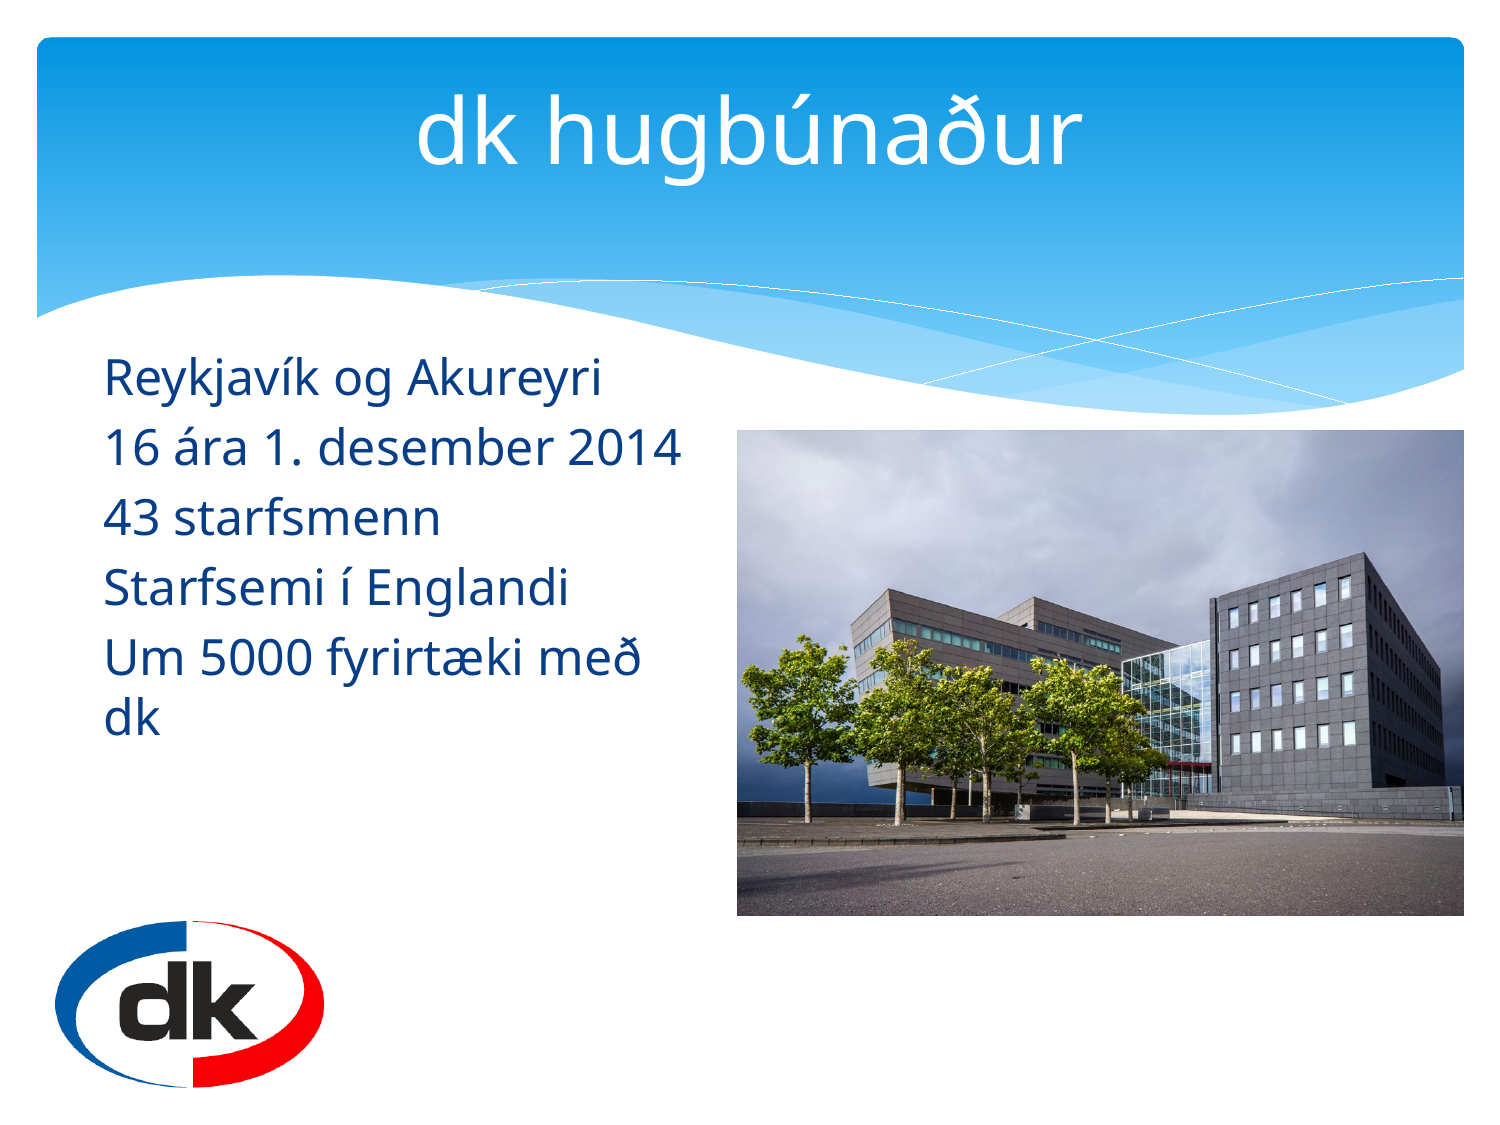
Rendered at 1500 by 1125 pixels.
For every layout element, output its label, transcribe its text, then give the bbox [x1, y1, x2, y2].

picture [737, 430, 1465, 916]
title dk hugbúnaður [75, 55, 1425, 261]
picture [44, 914, 336, 1092]
list Reykjavík og Akureyri 16 ára 1. desember 2014 43 starfsmenn Starfsemi í Englandi Um 5000 fyrirtæki með dk [88, 338, 715, 894]
